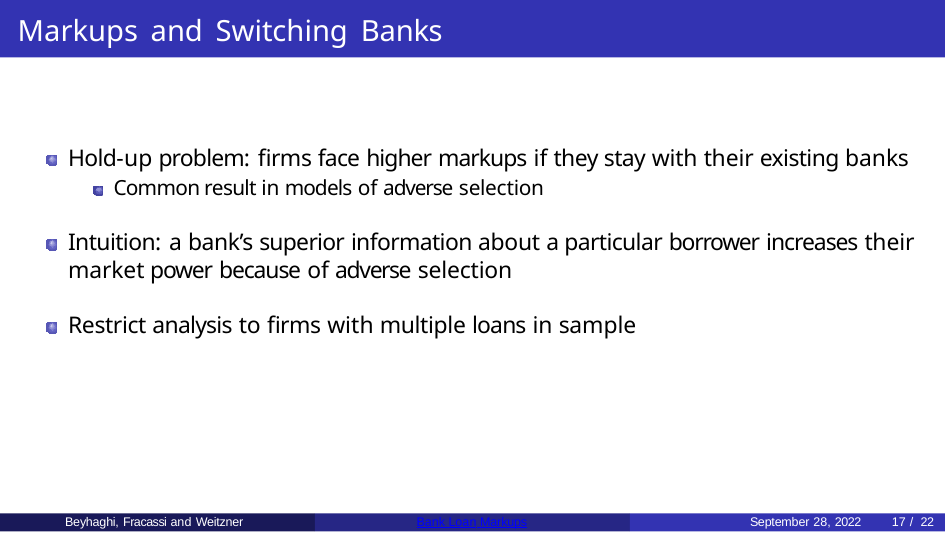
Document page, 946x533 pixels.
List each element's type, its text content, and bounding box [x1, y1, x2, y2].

picture [45, 239, 58, 251]
title Markups and Switching Banks [15, 9, 799, 102]
picture [93, 186, 103, 196]
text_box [0, 513, 946, 532]
list Hold-up problem: firms face higher markups if they stay with their existing banks Common result in models of adverse selection Intuition: a bank’s superior information about a particular borrower increases their market power because of adverse selection Restrict analysis to firms with multiple loans in sample [66, 137, 925, 438]
picture [45, 322, 58, 334]
picture [45, 155, 58, 167]
